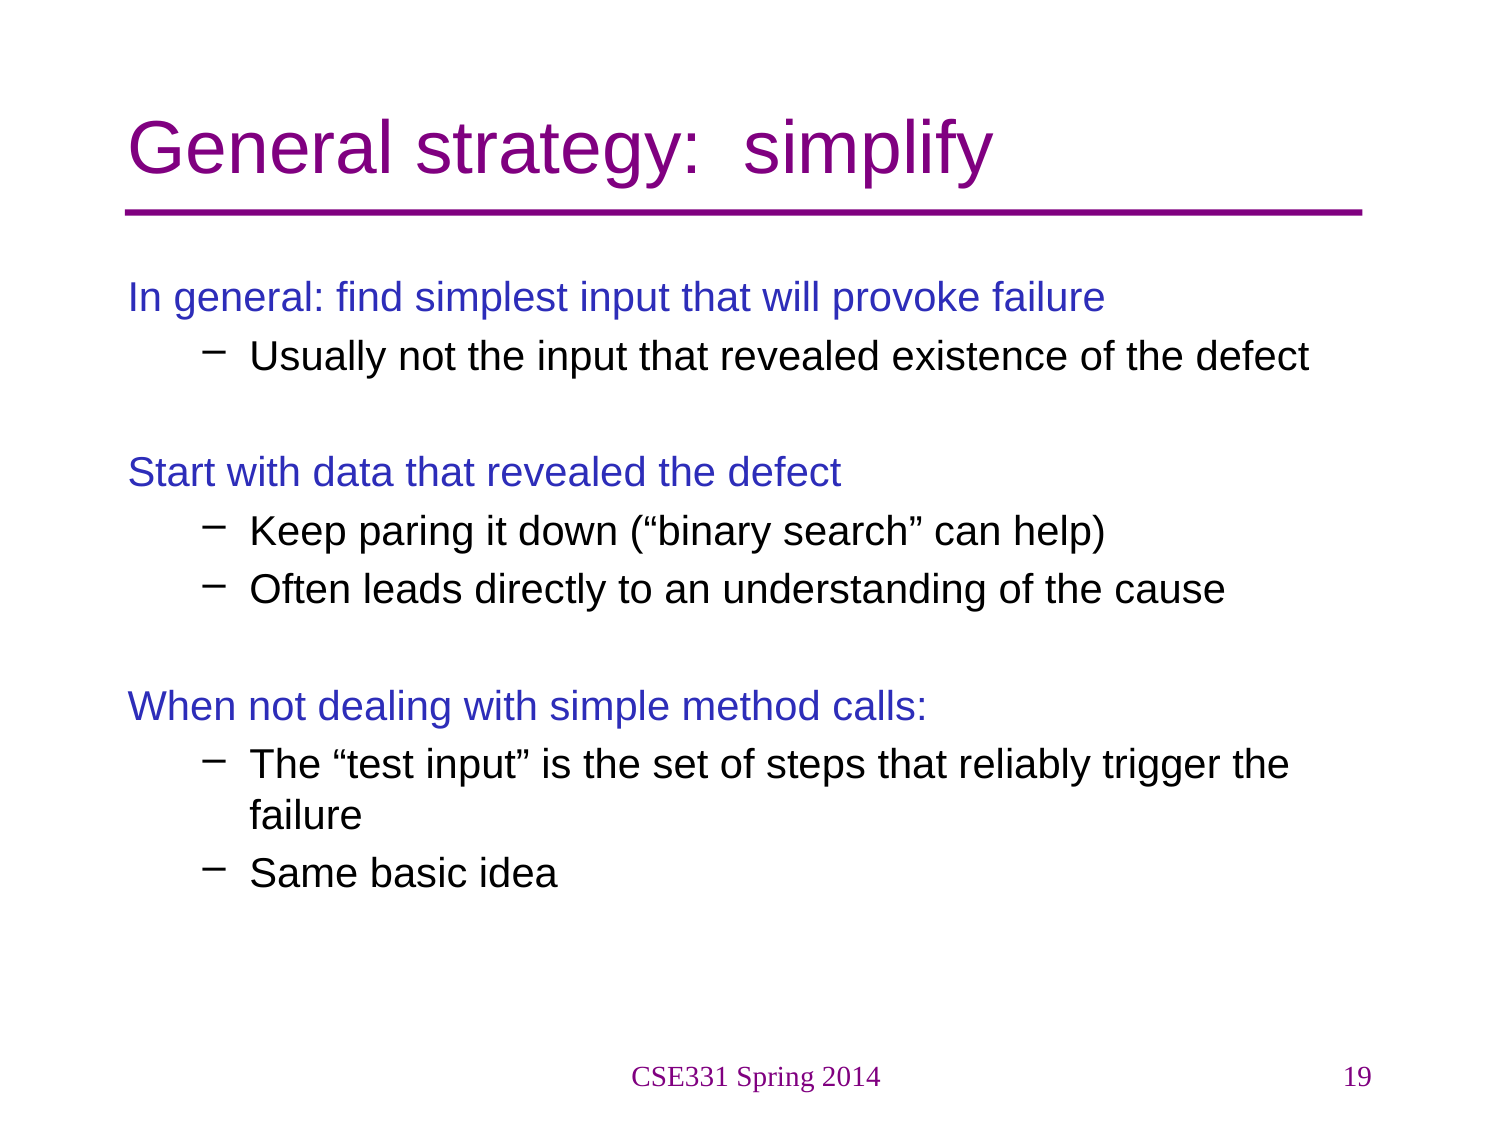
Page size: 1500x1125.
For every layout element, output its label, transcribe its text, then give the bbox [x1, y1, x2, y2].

footer CSE331 Spring 2014 [474, 1049, 1038, 1125]
title General strategy: simplify [112, 50, 1388, 238]
list In general: find simplest input that will provoke failure Usually not the input that revealed existence of the defect Start with data that revealed the defect Keep paring it down (“binary search” can help) Often leads directly to an understanding of the cause When not dealing with simple method calls: The “test input” is the set of steps that reliably trigger the failure Same basic idea [112, 262, 1388, 1000]
slide_number 19 [1074, 1049, 1388, 1125]
